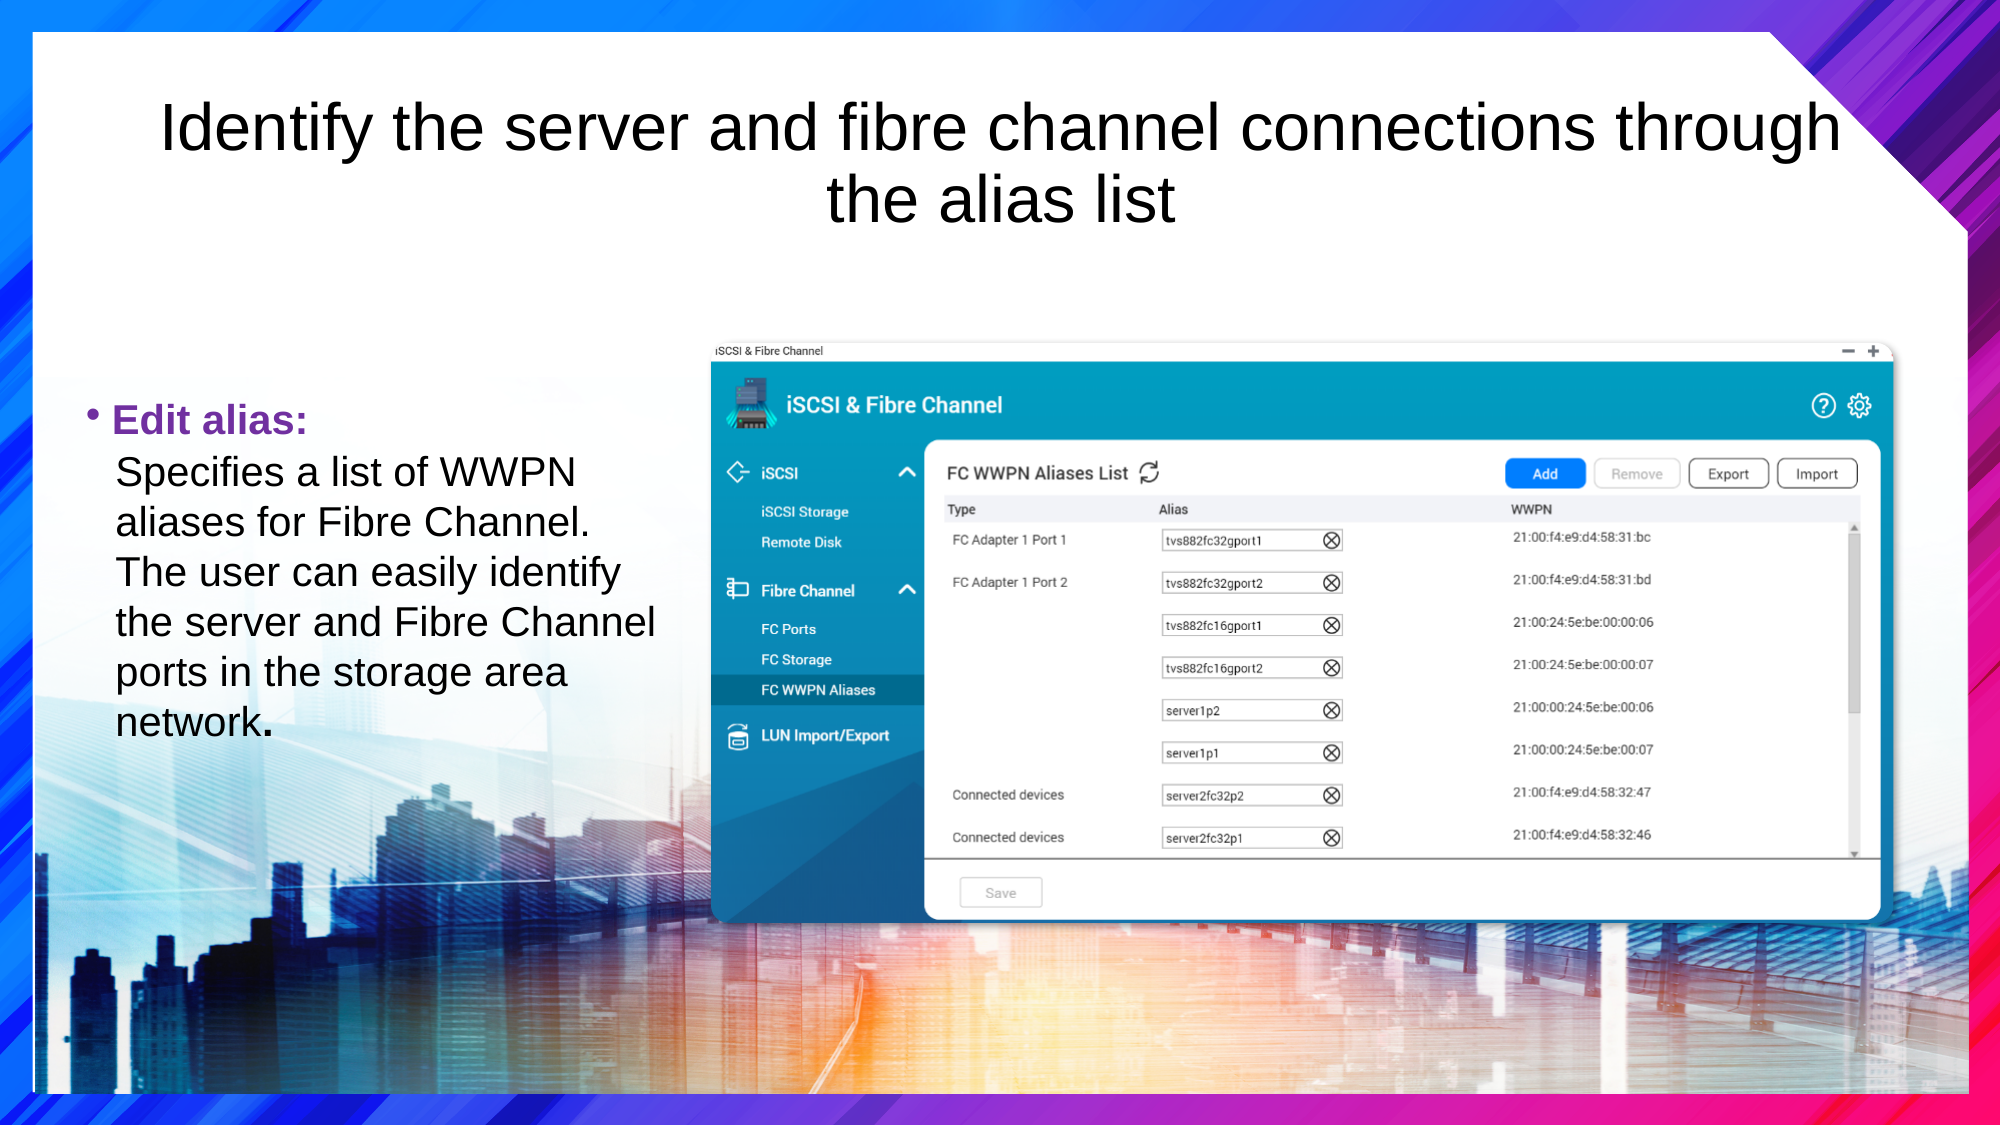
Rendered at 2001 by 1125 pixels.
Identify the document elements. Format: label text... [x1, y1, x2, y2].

title Identify the server and fibre channel connections through the alias list [108, 84, 1895, 246]
picture [0, 0, 2000, 1125]
